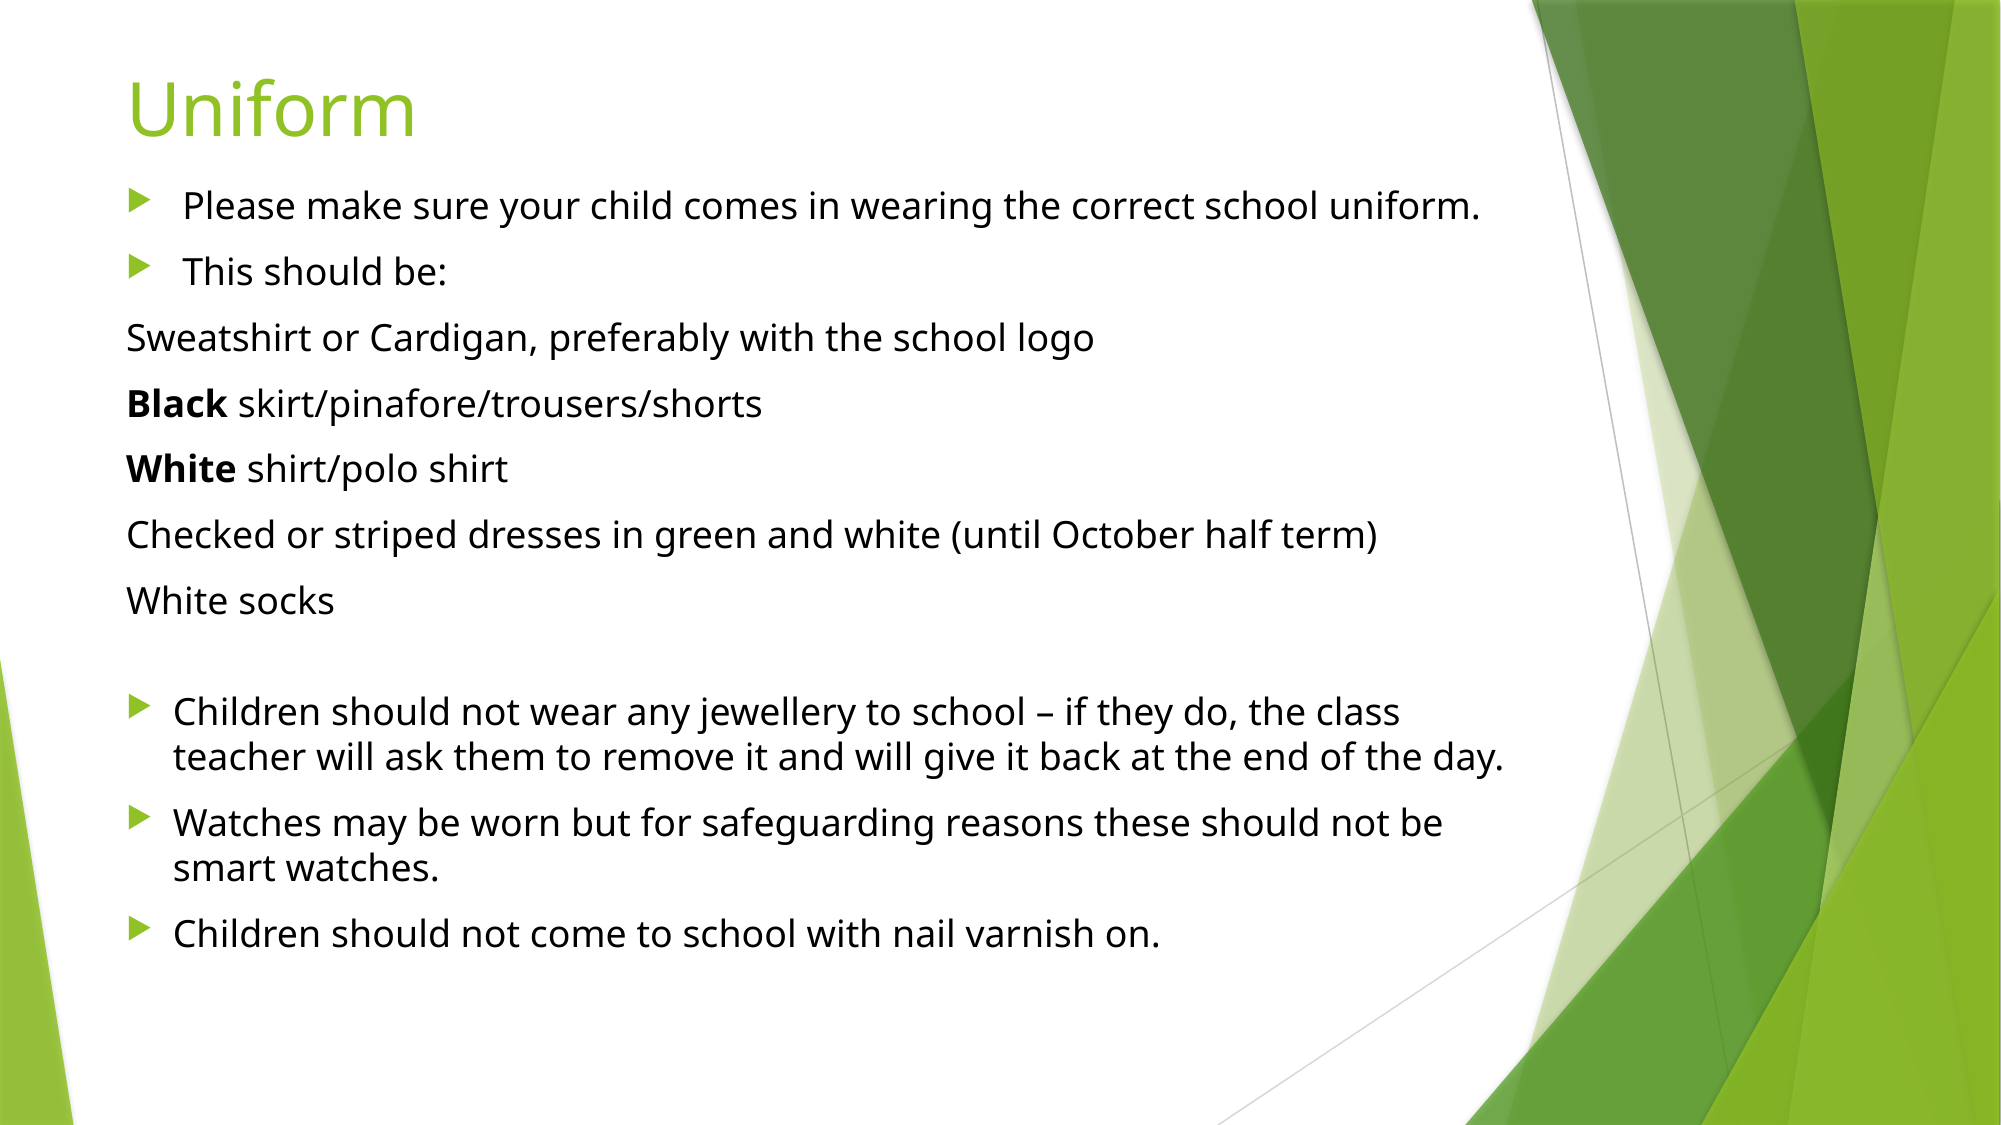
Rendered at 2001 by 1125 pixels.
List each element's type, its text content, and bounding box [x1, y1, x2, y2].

list Please make sure your child comes in wearing the correct school uniform. This should be: Sweatshirt or Cardigan, preferably with the school logo Black skirt/pinafore/trousers/shorts White shirt/polo shirt Checked or striped dresses in green and white (until October half term) White socks Children should not wear any jewellery to school – if they do, the class teacher will ask them to remove it and will give it back at the end of the day. Watches may be worn but for safeguarding reasons these should not be smart watches. Children should not come to school with nail varnish on. [111, 174, 1522, 1022]
title Uniform [111, 53, 1522, 174]
